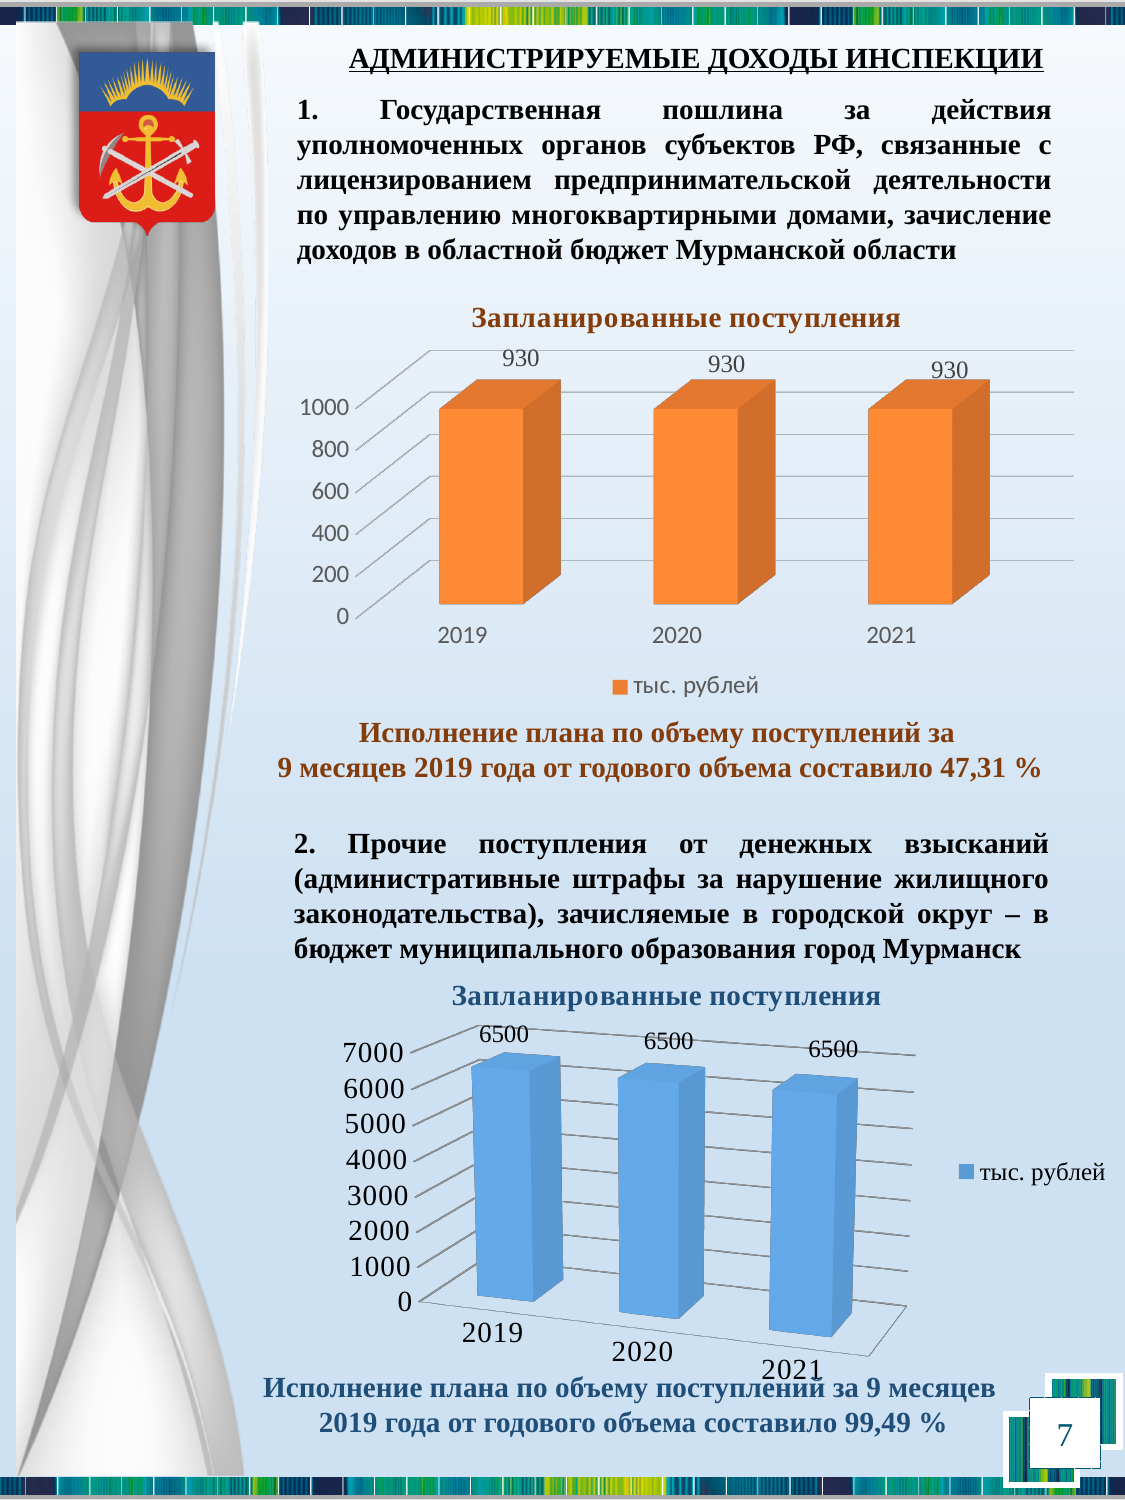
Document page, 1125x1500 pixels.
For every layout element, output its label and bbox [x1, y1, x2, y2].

text_box [0, 0, 1125, 1500]
picture [79, 52, 215, 236]
picture [0, 622, 869, 876]
chart [306, 949, 1125, 1395]
